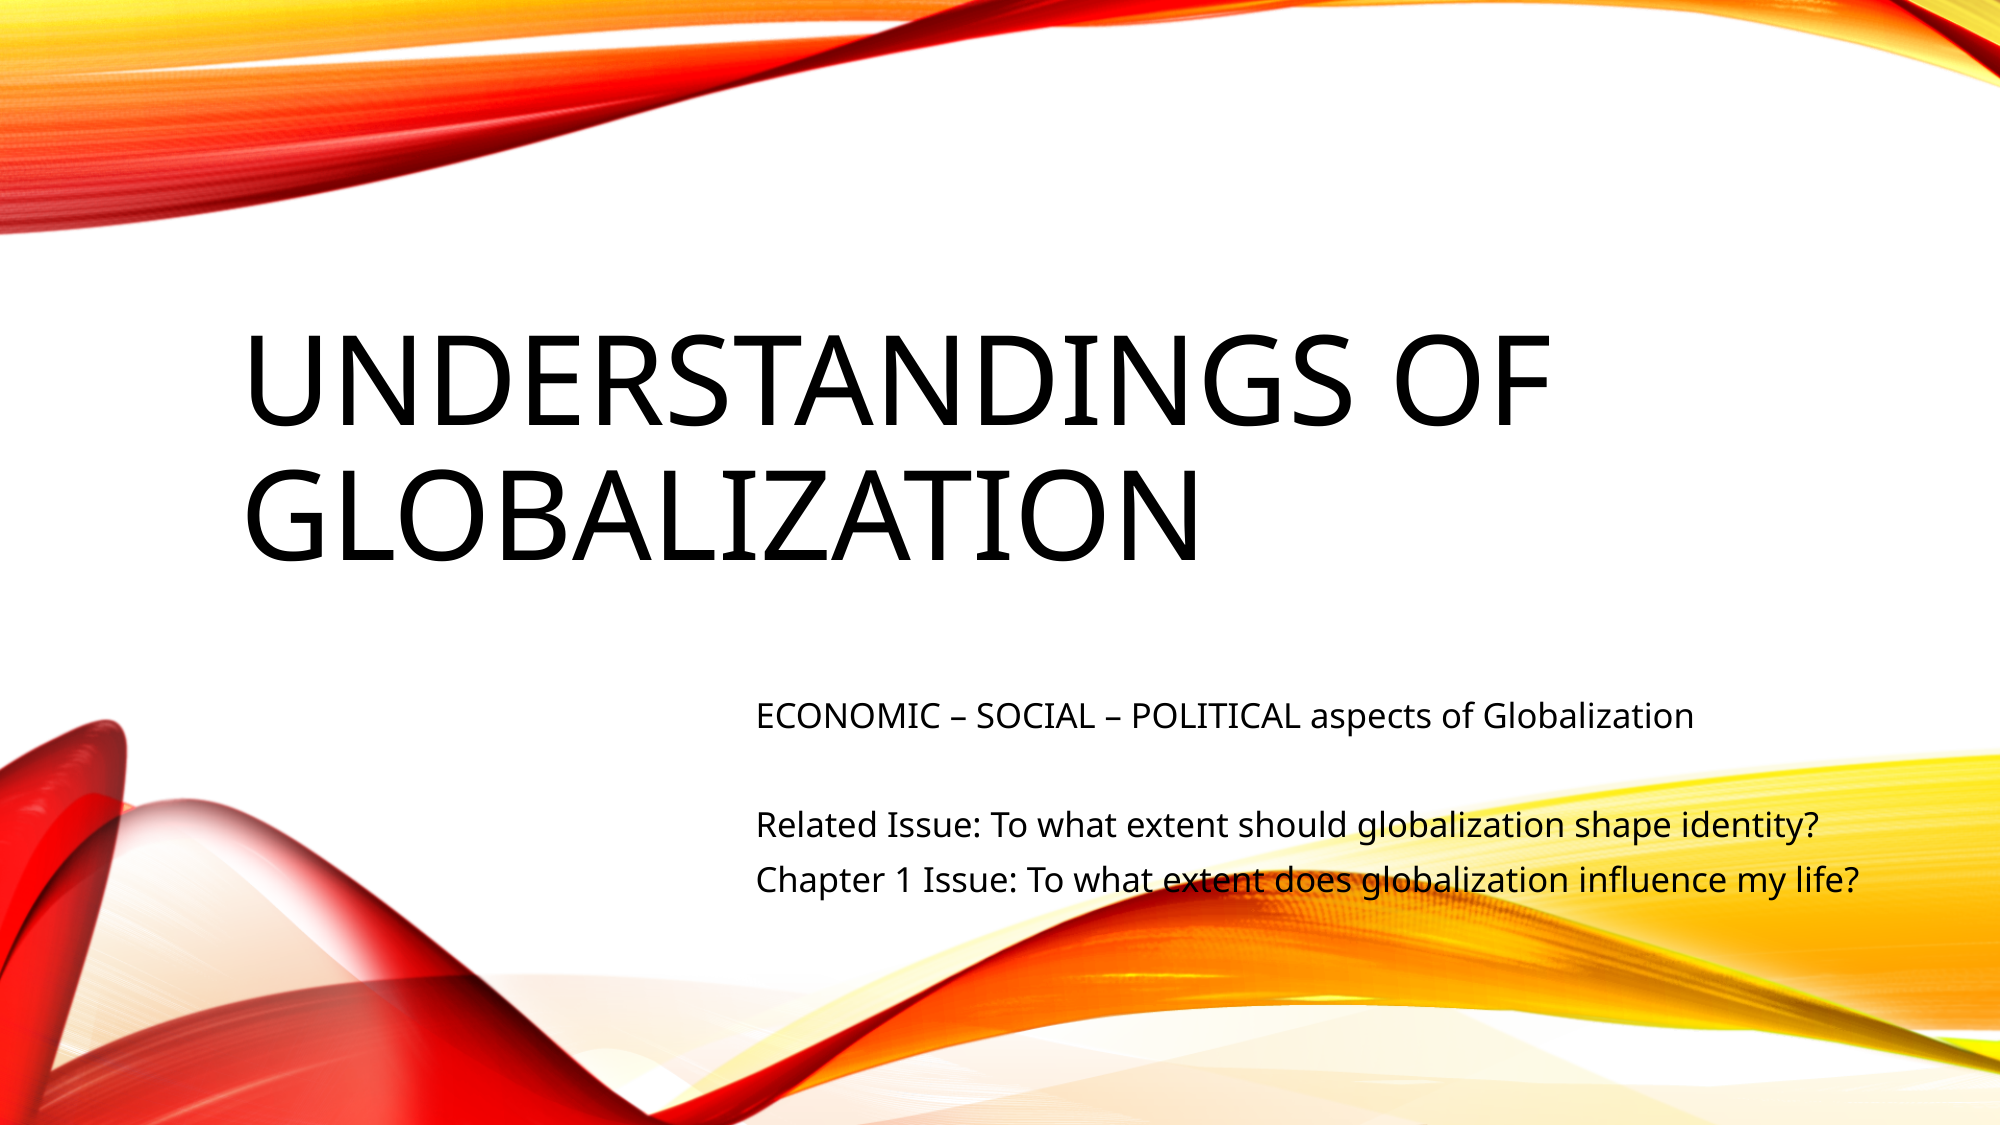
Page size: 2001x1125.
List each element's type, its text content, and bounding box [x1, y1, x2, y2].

title Understandings of Globalization [225, 295, 1775, 596]
picture [0, 717, 2000, 1125]
subtitle ECONOMIC – SOCIAL – POLITICAL aspects of Globalization Related Issue: To what extent should globalization shape identity? Chapter 1 Issue: To what extent does globalization influence my life? [740, 691, 1887, 919]
picture [0, 0, 2000, 237]
